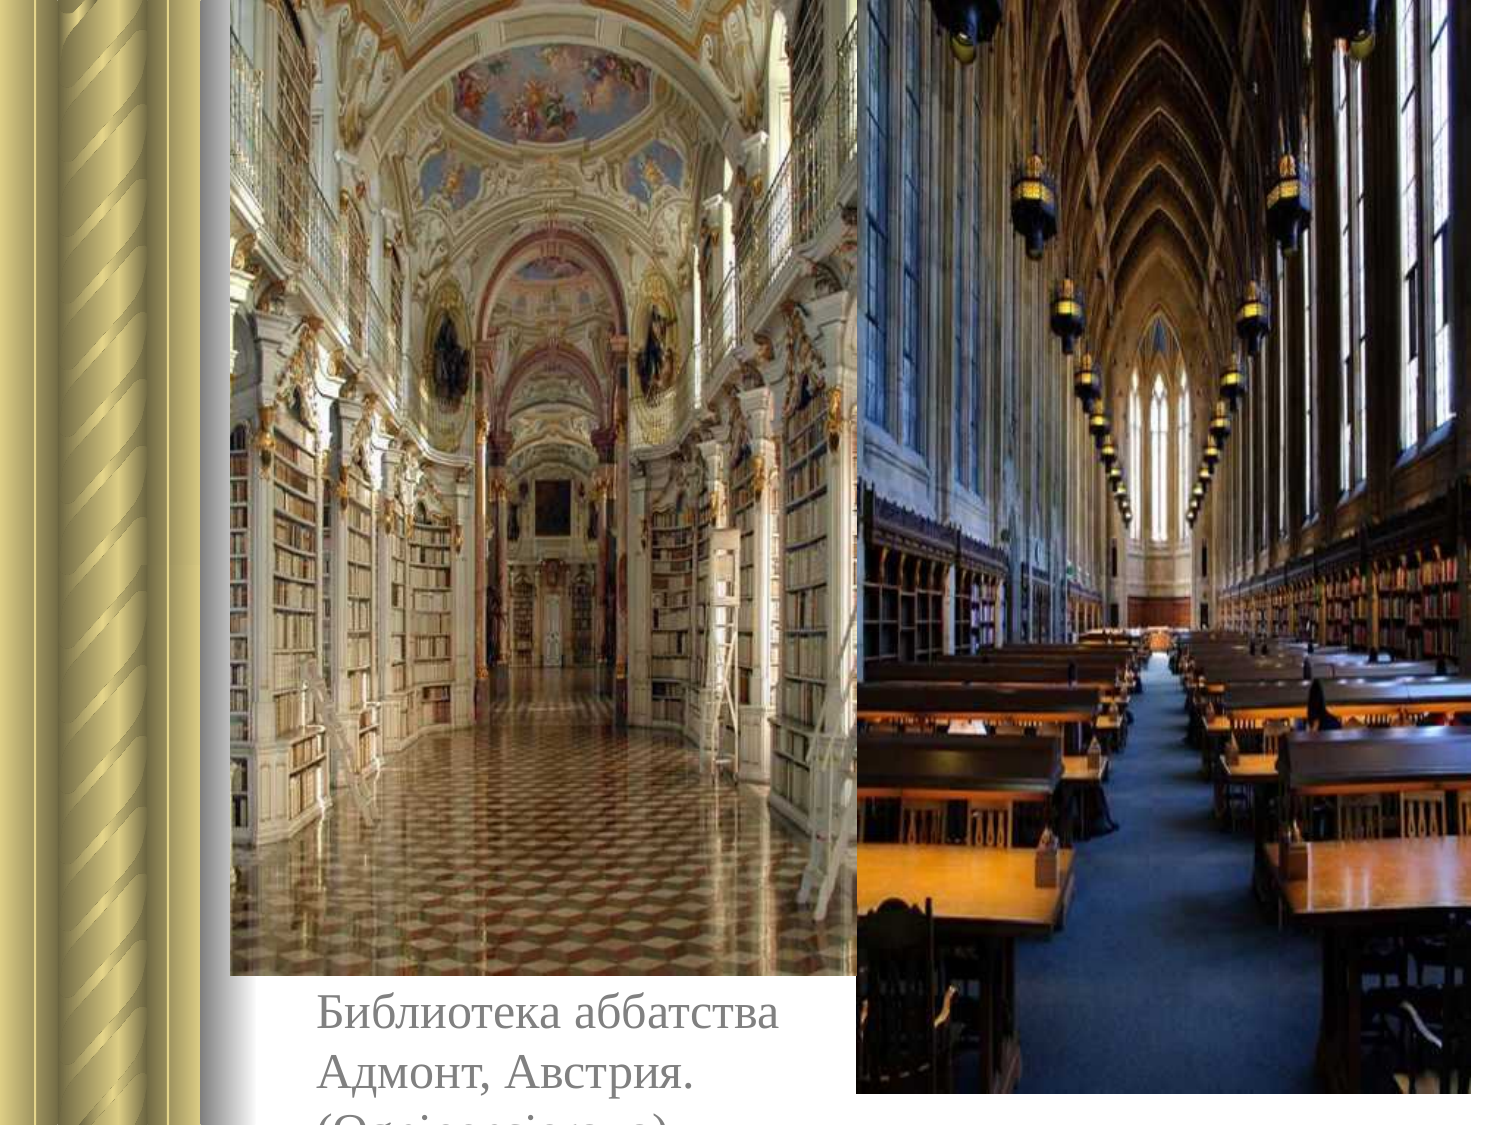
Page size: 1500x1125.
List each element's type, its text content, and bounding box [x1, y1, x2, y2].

title Библиотека аббатства Адмонт, Австрия. (Ognipensierovo) [300, 1011, 869, 1125]
picture [229, 0, 1471, 1095]
